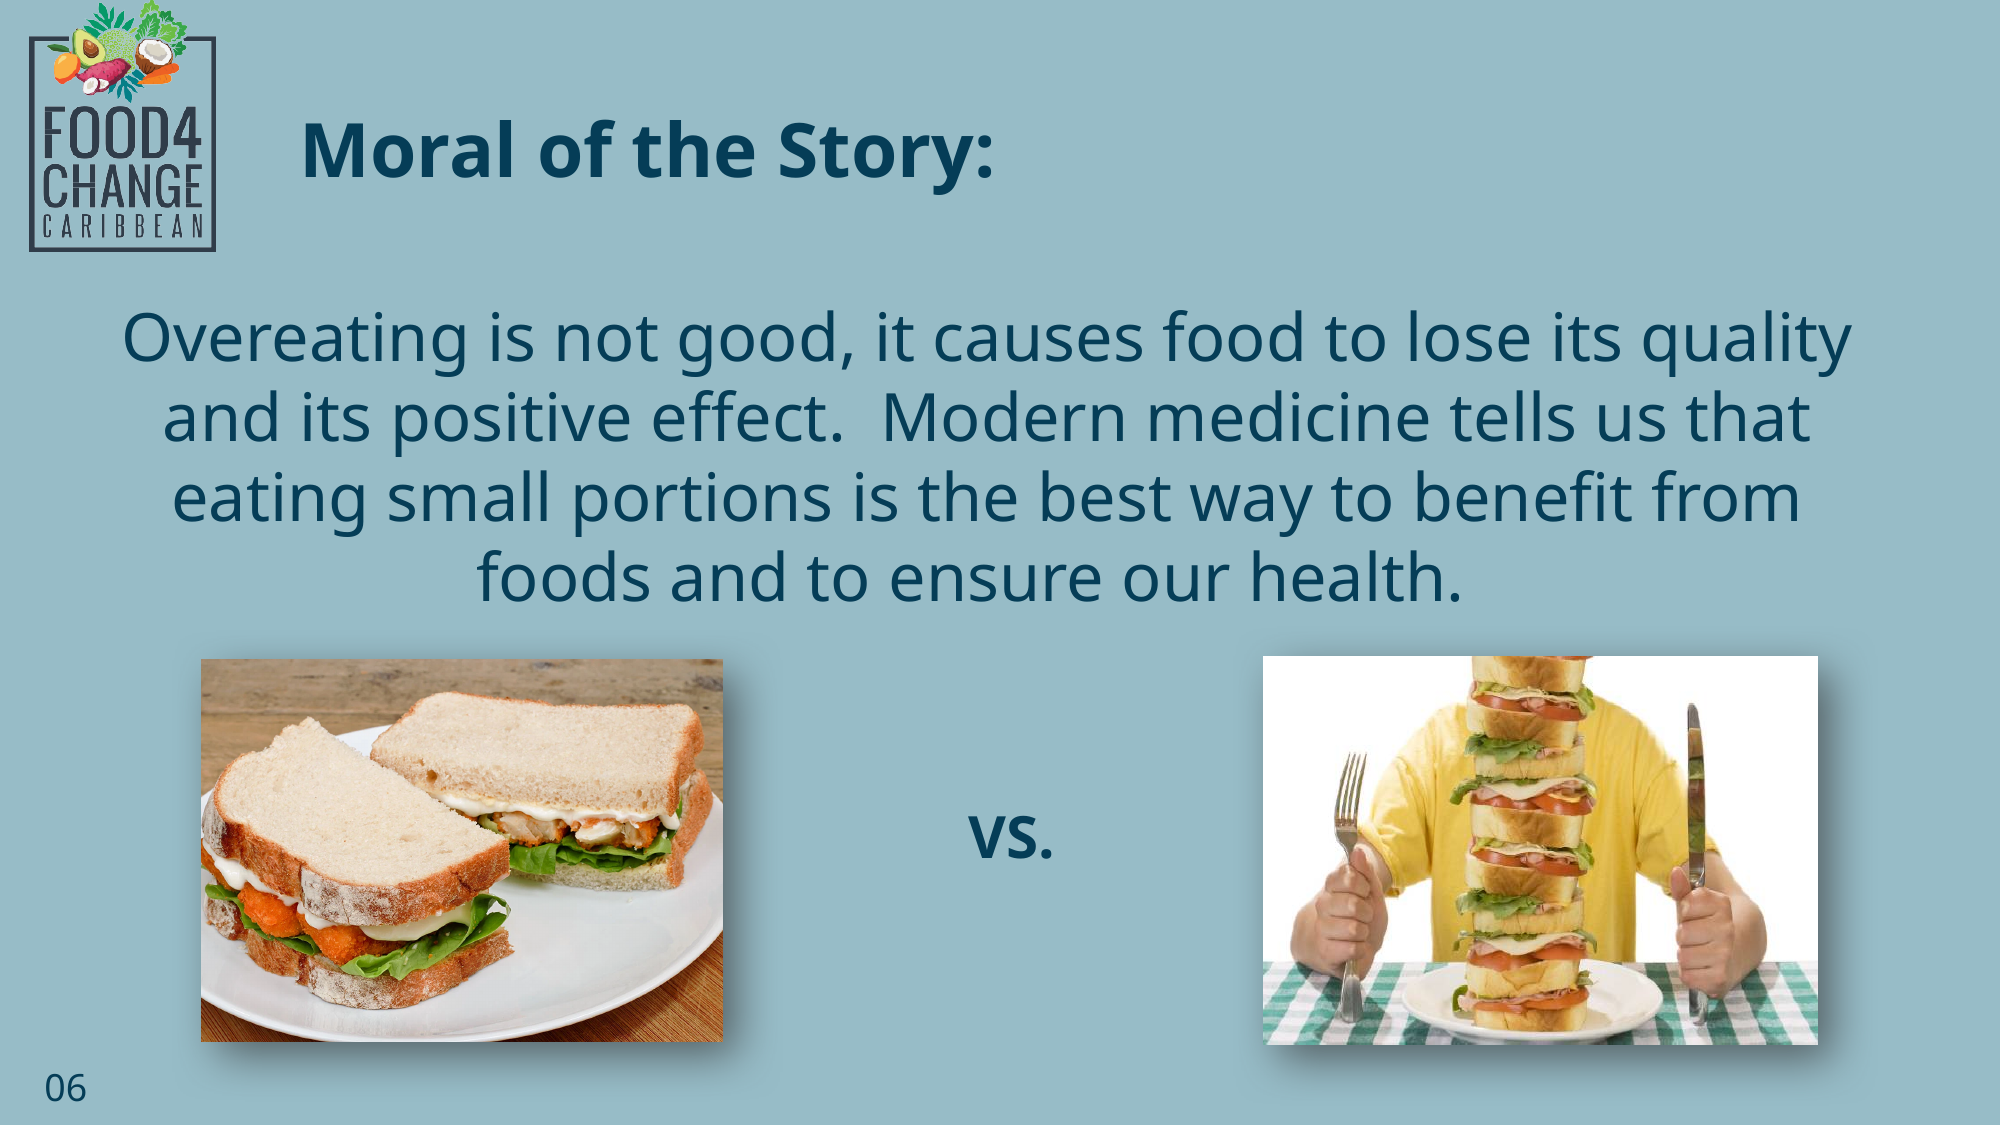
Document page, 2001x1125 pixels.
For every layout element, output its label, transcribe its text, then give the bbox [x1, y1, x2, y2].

text_box Moral of the Story: [284, 94, 1594, 200]
picture [29, 0, 216, 252]
text_box Overeating is not good, it causes food to lose its quality and its positive effect. Modern medicine tells us that eating small portions is the best way to benefit from foods and to ensure our health. [89, 287, 1887, 703]
text_box 06 [29, 1056, 1046, 1117]
picture [1263, 656, 1818, 1045]
text_box VS. [953, 793, 1173, 878]
picture [201, 659, 723, 1042]
